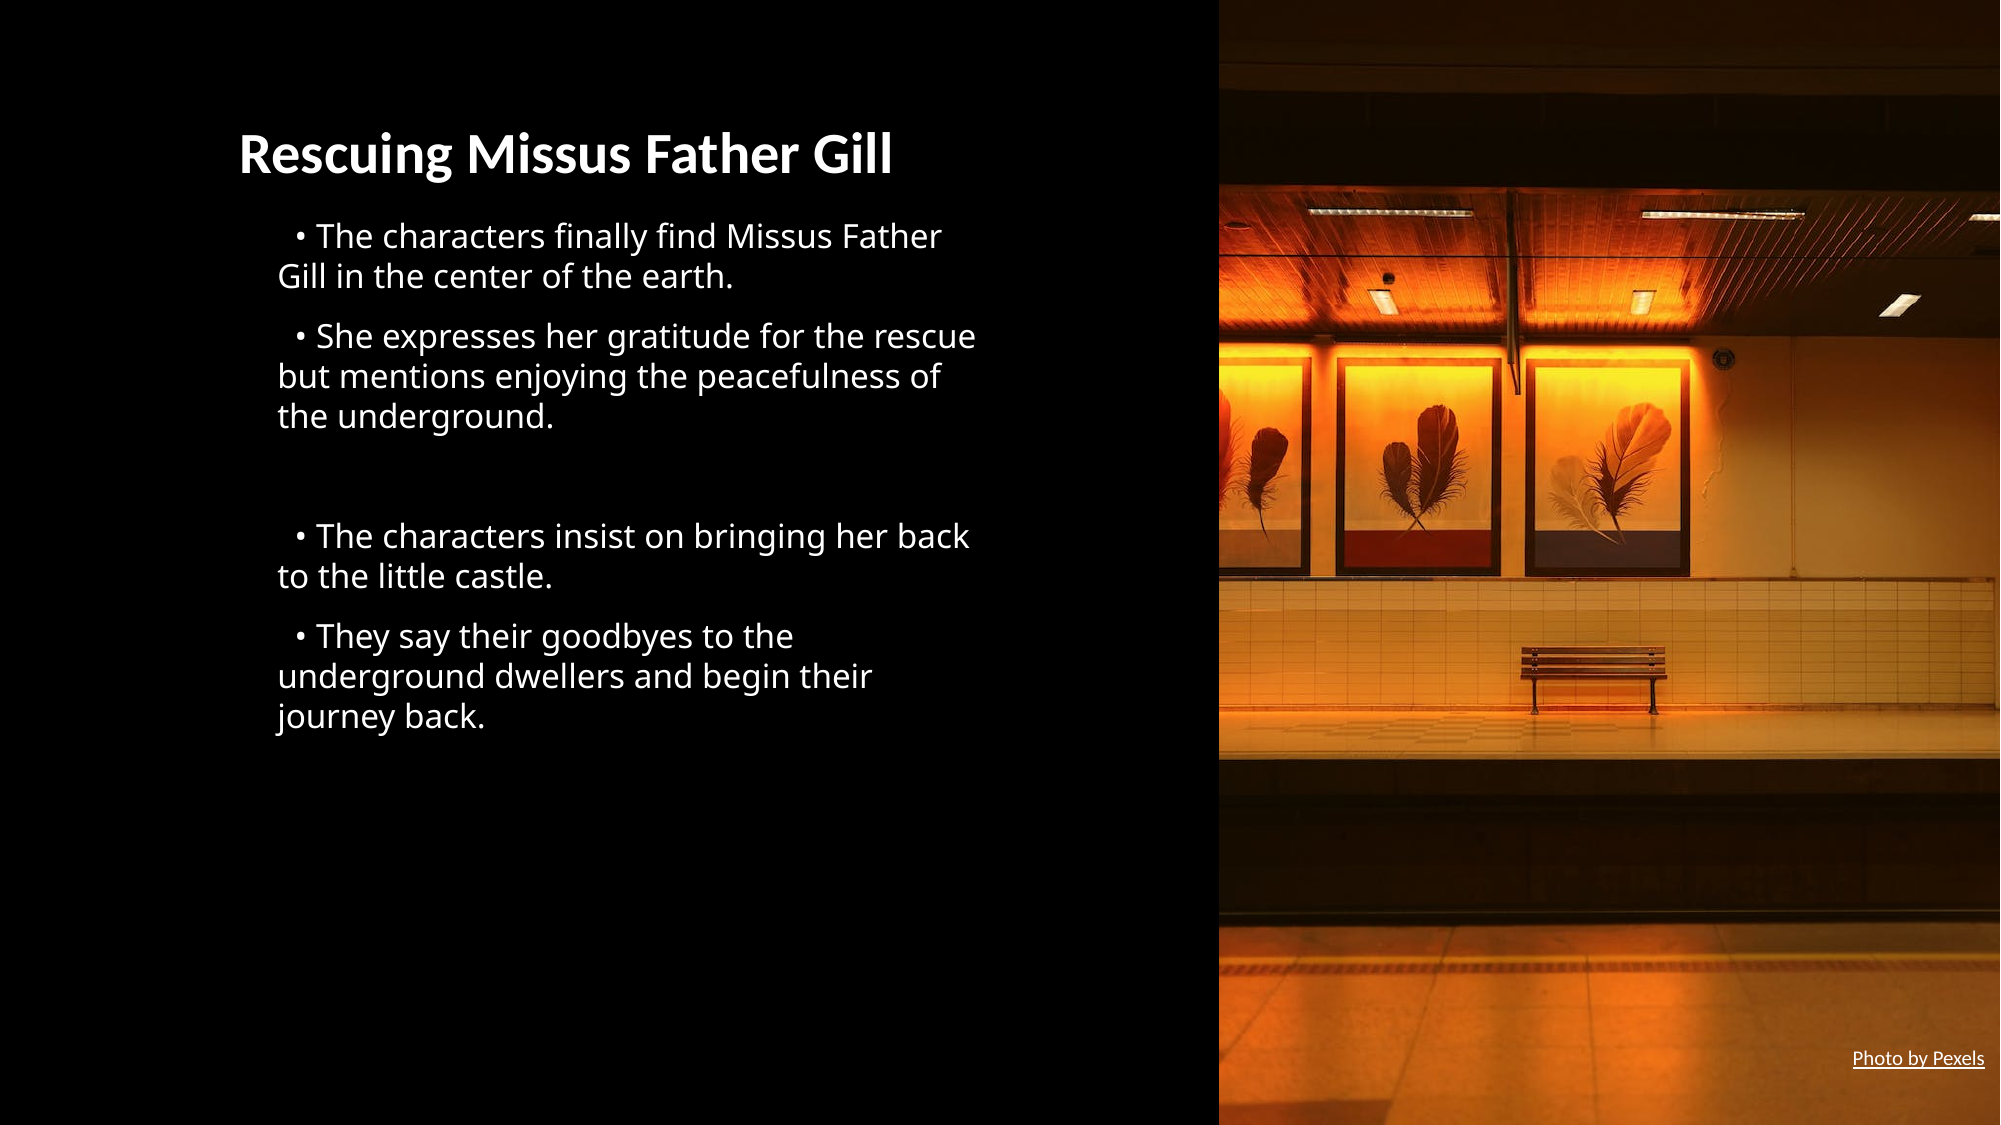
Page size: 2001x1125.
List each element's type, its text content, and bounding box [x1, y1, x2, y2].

text_box • The characters insist on bringing her back to the little castle. [262, 517, 1013, 593]
picture [1219, 0, 2000, 1125]
text_box • They say their goodbyes to the underground dwellers and begin their journey back. [262, 637, 1013, 713]
text_box • She expresses her gratitude for the rescue but mentions enjoying the peacefulness of the underground. [262, 337, 1013, 413]
text_box • The characters finally find Missus Father Gill in the center of the earth. [262, 217, 1013, 293]
text_box Rescuing Missus Father Gill [225, 112, 1219, 188]
